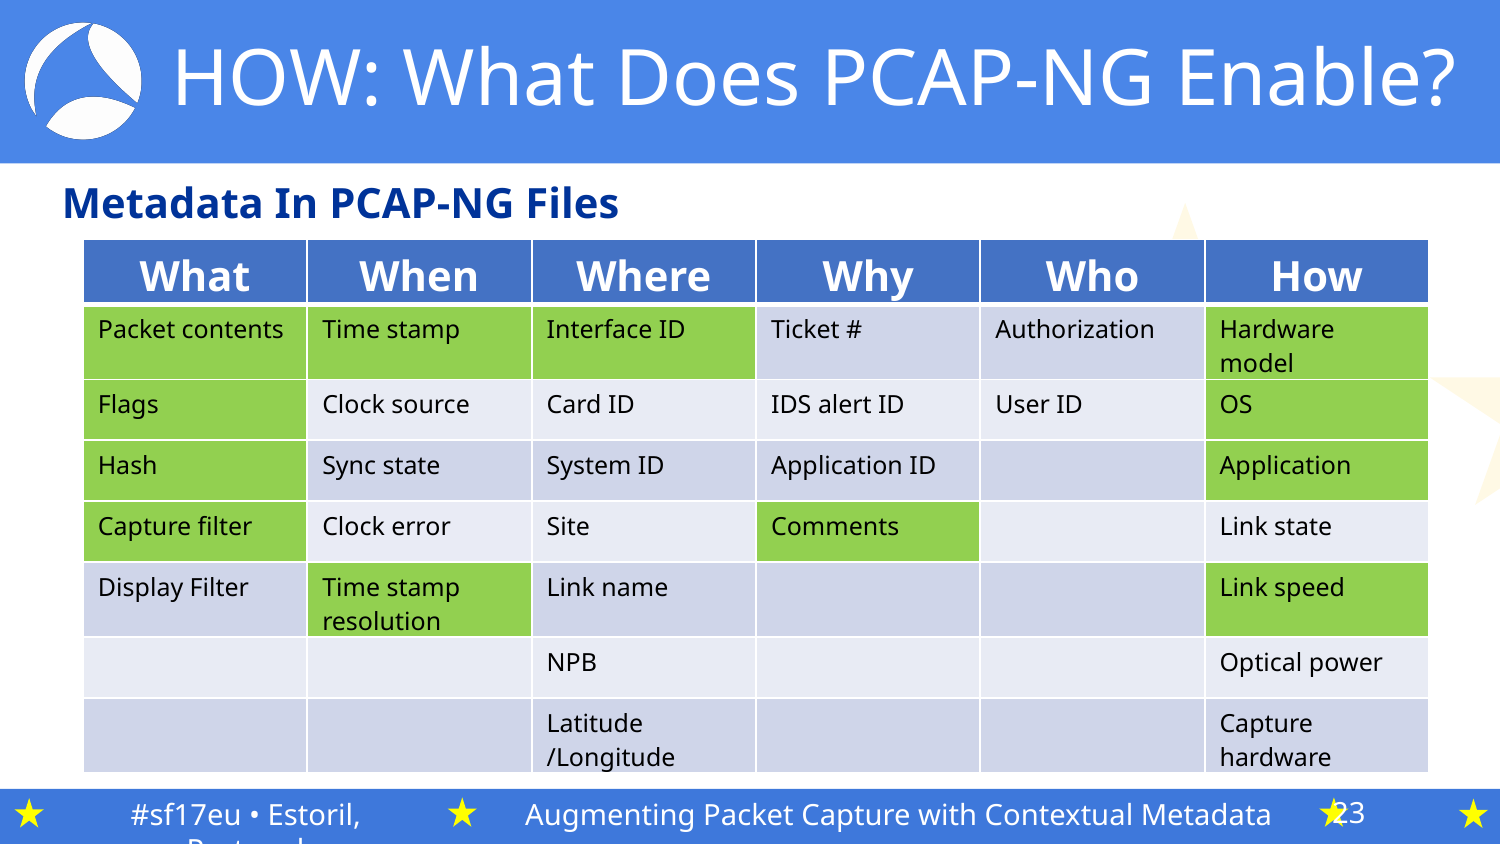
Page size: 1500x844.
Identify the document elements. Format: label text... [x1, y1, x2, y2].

table_cell User ID [981, 380, 1204, 439]
table_cell [981, 699, 1204, 772]
table_cell Link state [1206, 502, 1428, 561]
table_cell Sync state [308, 441, 531, 500]
table_cell [84, 699, 306, 772]
table_cell Clock error [308, 502, 531, 561]
table_header When [308, 240, 531, 302]
table_cell Clock source [308, 380, 531, 439]
table_header What [84, 240, 306, 302]
table_header How [1206, 240, 1428, 302]
table_cell Capture filter [84, 502, 306, 561]
table_cell Card ID [533, 380, 755, 439]
table_header Who [981, 240, 1204, 302]
table_cell [308, 699, 531, 772]
table_cell Hardware model [1206, 307, 1428, 379]
table_cell Ticket # [757, 307, 979, 379]
table_cell Application ID [757, 441, 979, 500]
table_cell Authorization [981, 307, 1204, 379]
table_header Why [757, 240, 979, 302]
table_cell NPB [533, 638, 755, 697]
table_cell [308, 638, 531, 697]
table_cell [757, 563, 979, 636]
table_cell IDS alert ID [757, 380, 979, 439]
table_cell Time stamp resolution [308, 563, 531, 636]
table_cell [757, 638, 979, 697]
table_cell Application [1206, 441, 1428, 500]
table_cell [981, 502, 1204, 561]
table_cell Latitude /Longitude [533, 699, 755, 772]
table_cell Interface ID [533, 307, 755, 379]
picture [24, 22, 127, 140]
table_cell Display Filter [84, 563, 306, 636]
table_cell Capture hardware [1206, 699, 1428, 772]
table_cell [757, 699, 979, 772]
table_cell Packet contents [84, 307, 306, 379]
table_cell Site [533, 502, 755, 561]
table_cell Flags [84, 380, 306, 439]
table_cell [981, 441, 1204, 500]
table_cell Hash [84, 441, 306, 500]
table_cell [981, 563, 1204, 636]
table_cell [981, 638, 1204, 697]
table_cell Comments [757, 502, 979, 561]
table_cell Link name [533, 563, 755, 636]
table_cell OS [1206, 380, 1428, 439]
table_cell System ID [533, 441, 755, 500]
text_box Metadata In PCAP-NG Files [47, 169, 1466, 234]
table_cell Time stamp [308, 307, 531, 379]
title HOW: What Does PCAP-NG Enable? [127, 0, 1500, 161]
table_cell Optical power [1206, 638, 1428, 697]
table_header Where [533, 240, 755, 302]
table_cell Link speed [1206, 563, 1428, 636]
table_cell [84, 638, 306, 697]
